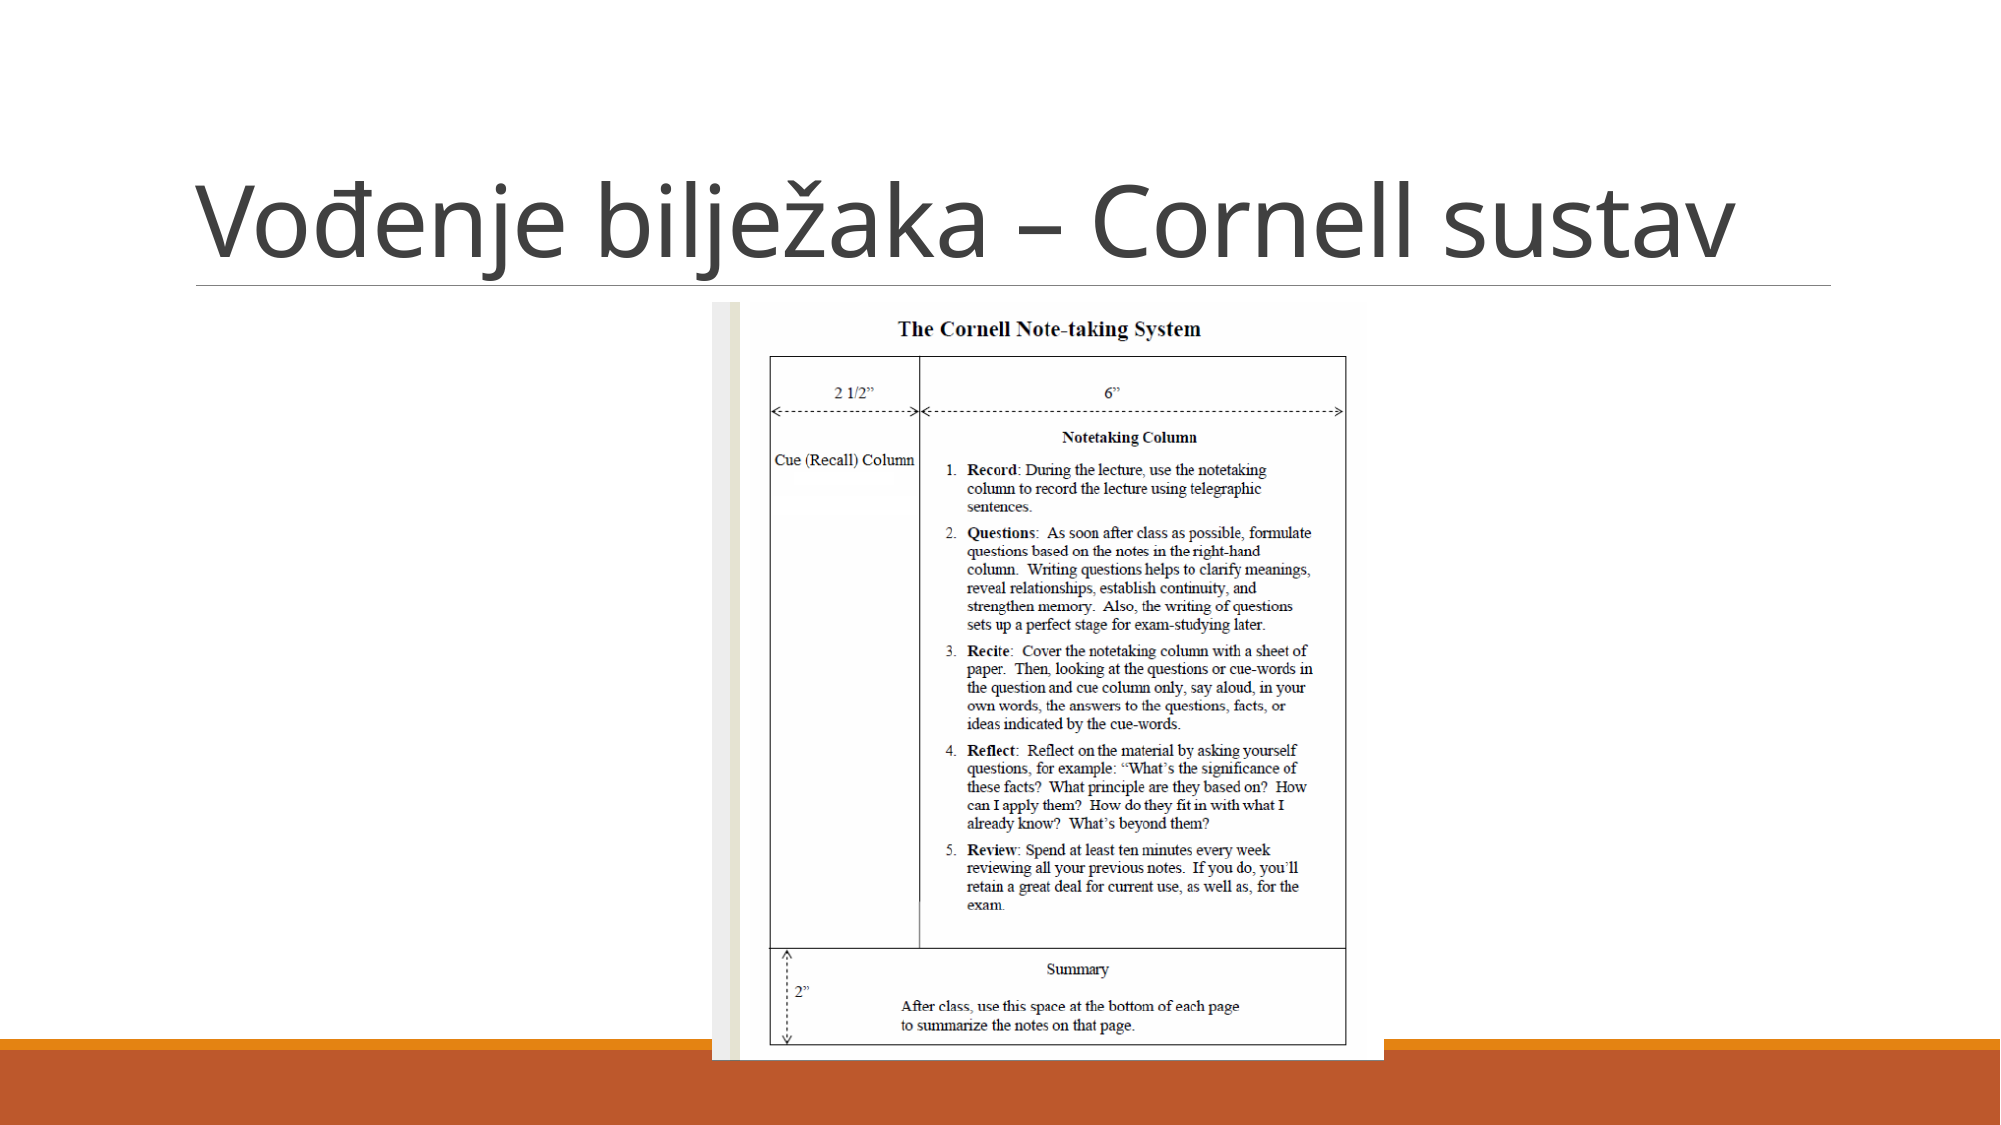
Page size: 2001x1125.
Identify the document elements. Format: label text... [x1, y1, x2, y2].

title Vođenje bilježaka – Cornell sustav [180, 47, 1830, 285]
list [711, 302, 1385, 1061]
